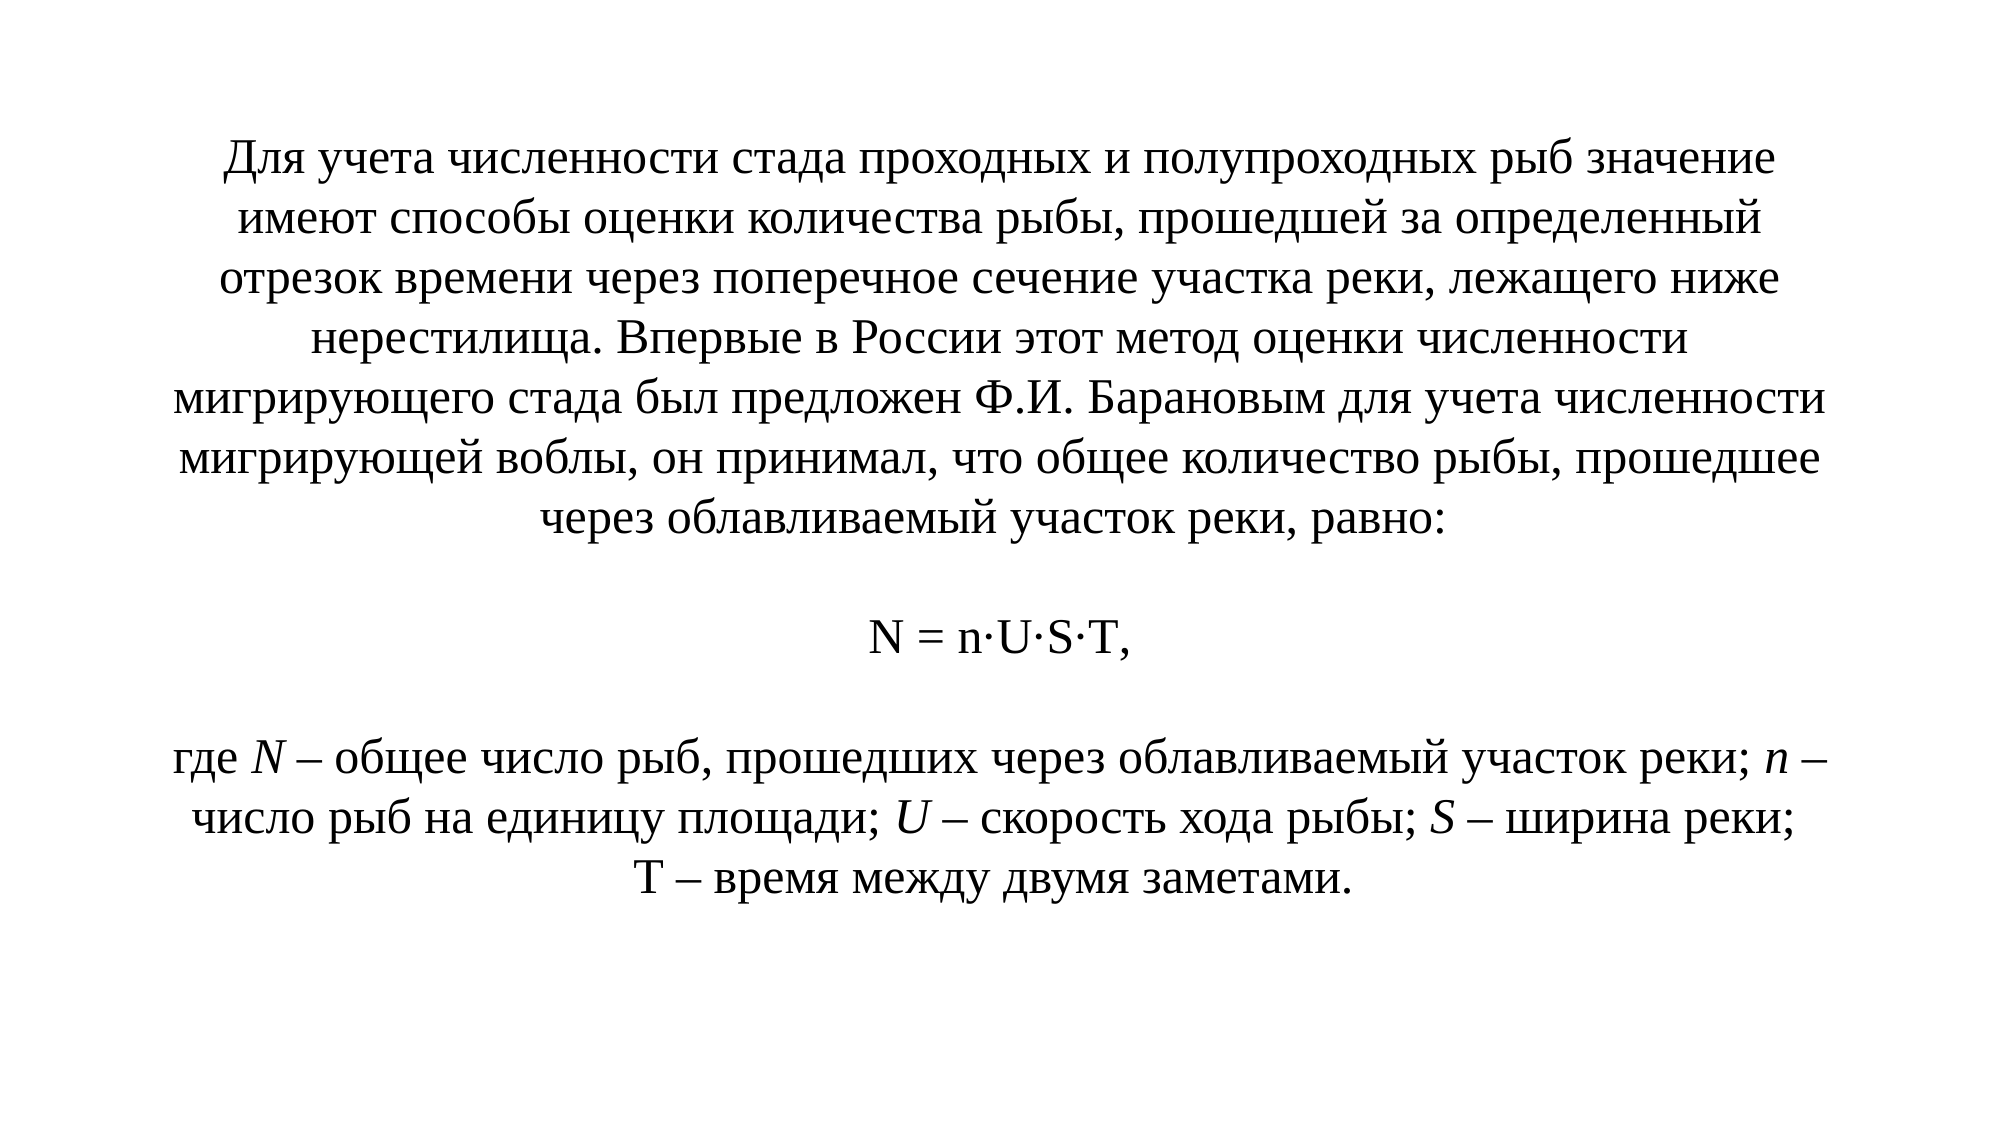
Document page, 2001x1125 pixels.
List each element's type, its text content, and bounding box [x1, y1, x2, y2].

title Для учета численности стада проходных и полупроходных рыб значение имеют способы оценки количества рыбы, прошедшей за определенный отрезок времени через поперечное сечение участка реки, лежащего ниже нерестилища. Впервые в России этот метод оценки численности мигрирующего стада был предложен Ф.И. Барановым для учета численности мигрирующей воблы, он принимал, что общее количество рыбы, прошедшее через облавливаемый участок реки, равно: N = n·U·S·T, где N – общее число рыб, прошедших через облавливаемый участок реки; n – число рыб на единицу площади; U – скорость хода рыбы; S – ширина реки; Т – время между двумя заметами. [137, 59, 1863, 1028]
